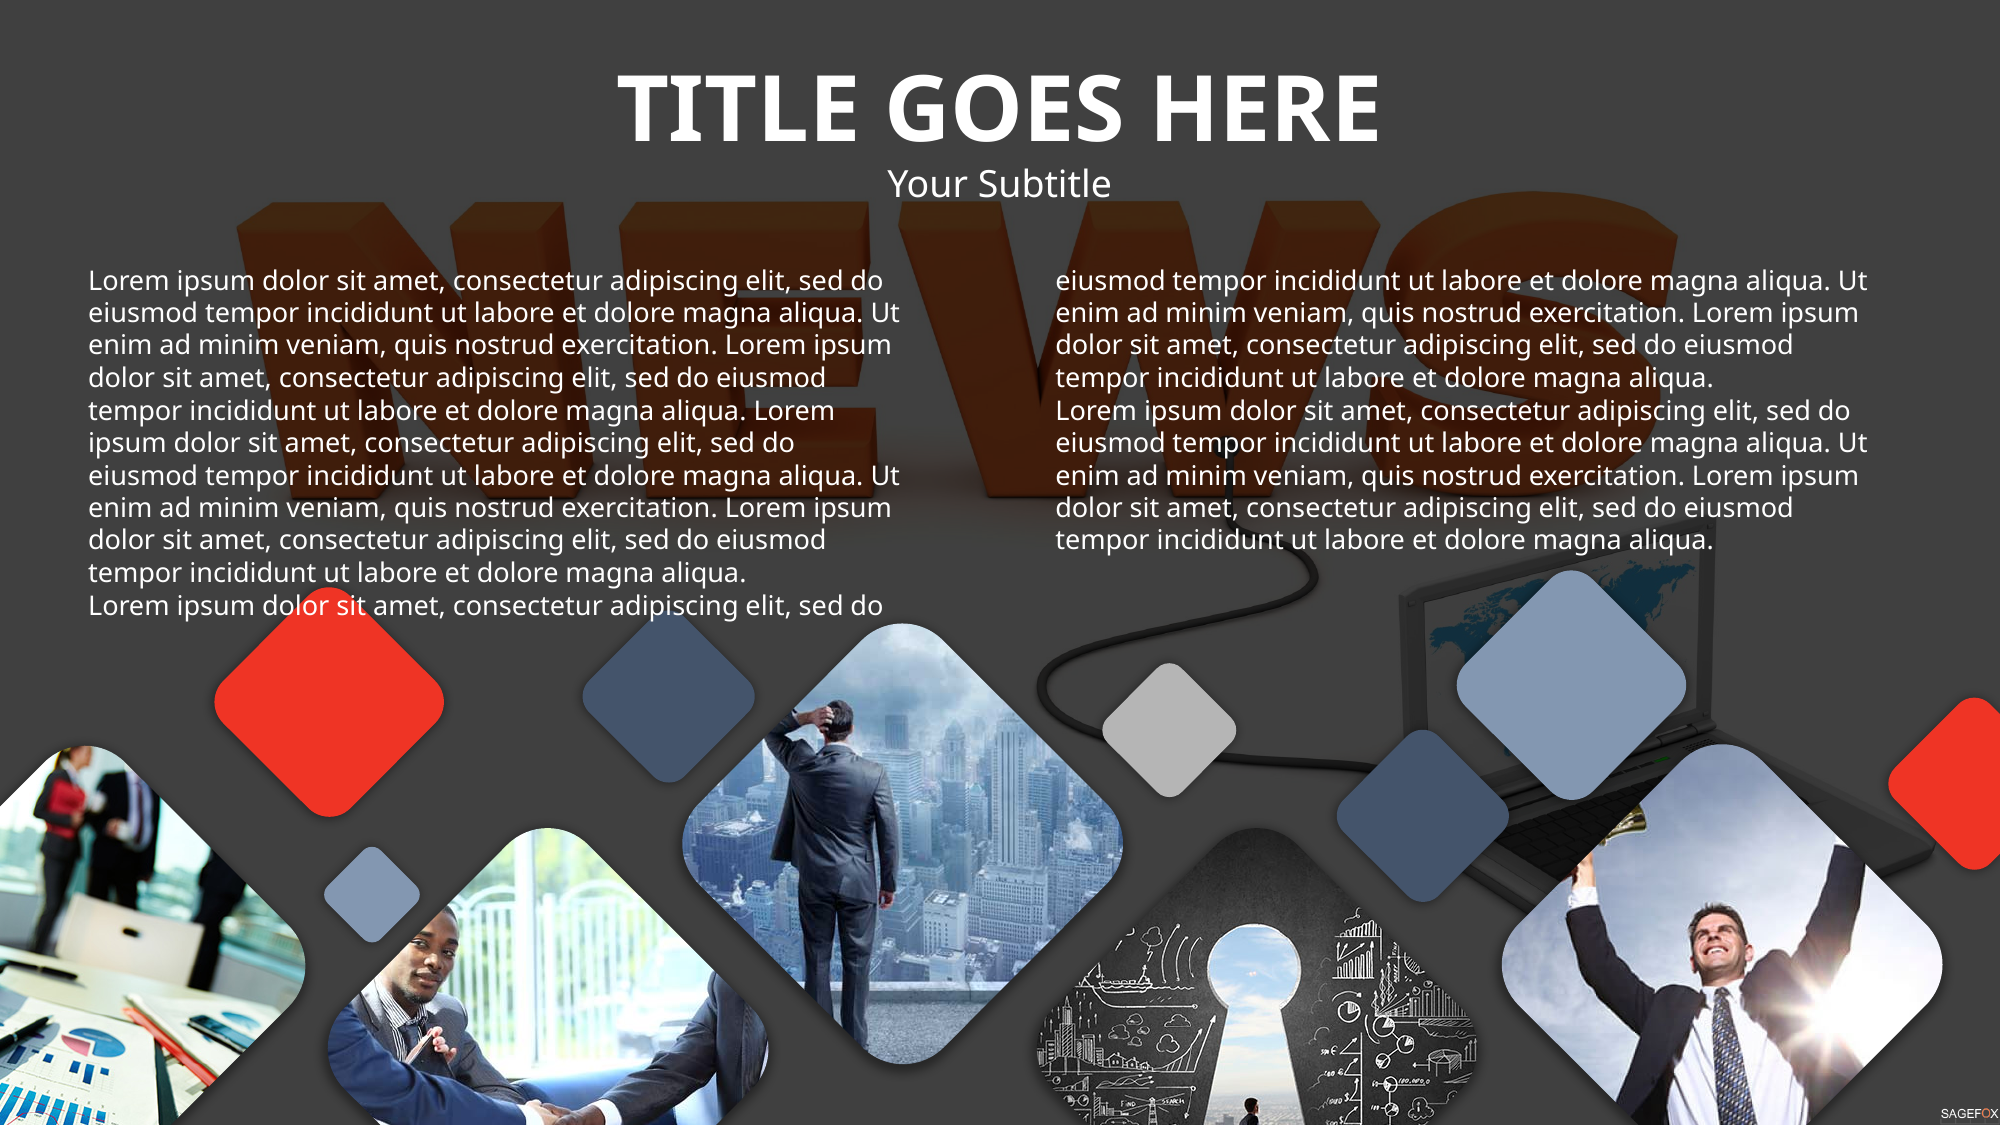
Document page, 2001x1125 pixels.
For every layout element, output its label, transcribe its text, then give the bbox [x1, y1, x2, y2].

text_box [213, 643, 445, 818]
text_box [323, 845, 421, 944]
text_box [1035, 827, 1479, 1125]
text_box [1335, 728, 1510, 903]
text_box [1887, 696, 2000, 871]
text_box [1500, 743, 1944, 1125]
text_box [681, 643, 1125, 1066]
text_box Lorem ipsum dolor sit amet, consectetur adipiscing elit, sed do eiusmod tempor incididunt ut labore et dolore magna aliqua. Ut enim ad minim veniam, quis nostrud exercitation. Lorem ipsum dolor sit amet, consectetur adipiscing elit, sed do eiusmod tempor incididunt ut labore et dolore magna aliqua. Lorem ipsum dolor sit amet, consectetur adipiscing elit, sed do eiusmod tempor incididunt ut labore et dolore magna aliqua. Ut enim ad minim veniam, quis nostrud exercitation. Lorem ipsum dolor sit amet, consectetur adipiscing elit, sed do eiusmod tempor incididunt ut labore et dolore magna aliqua. Lorem ipsum dolor sit amet, consectetur adipiscing elit, sed do eiusmod tempor incididunt ut labore et dolore magna aliqua. Ut enim ad minim veniam, quis nostrud exercitation. Lorem ipsum dolor sit amet, consectetur adipiscing elit, sed do eiusmod tempor incididunt ut labore et dolore magna aliqua. Lorem ipsum dolor sit amet, consectetur adipiscing elit, sed do eiusmod tempor incididunt ut labore et dolore magna aliqua. Ut enim ad minim veniam, quis nostrud exercitation. Lorem ipsum dolor sit amet, consectetur adipiscing elit, sed do eiusmod tempor incididunt ut labore et dolore magna aliqua. [73, 255, 1888, 643]
picture [0, 0, 2001, 1125]
text_box TITLE GOES HERE Your Subtitle [548, 42, 1452, 212]
text_box [1455, 643, 1688, 801]
text_box [326, 827, 770, 1125]
text_box [581, 643, 756, 784]
text_box [1101, 662, 1238, 799]
text_box [0, 744, 307, 1125]
